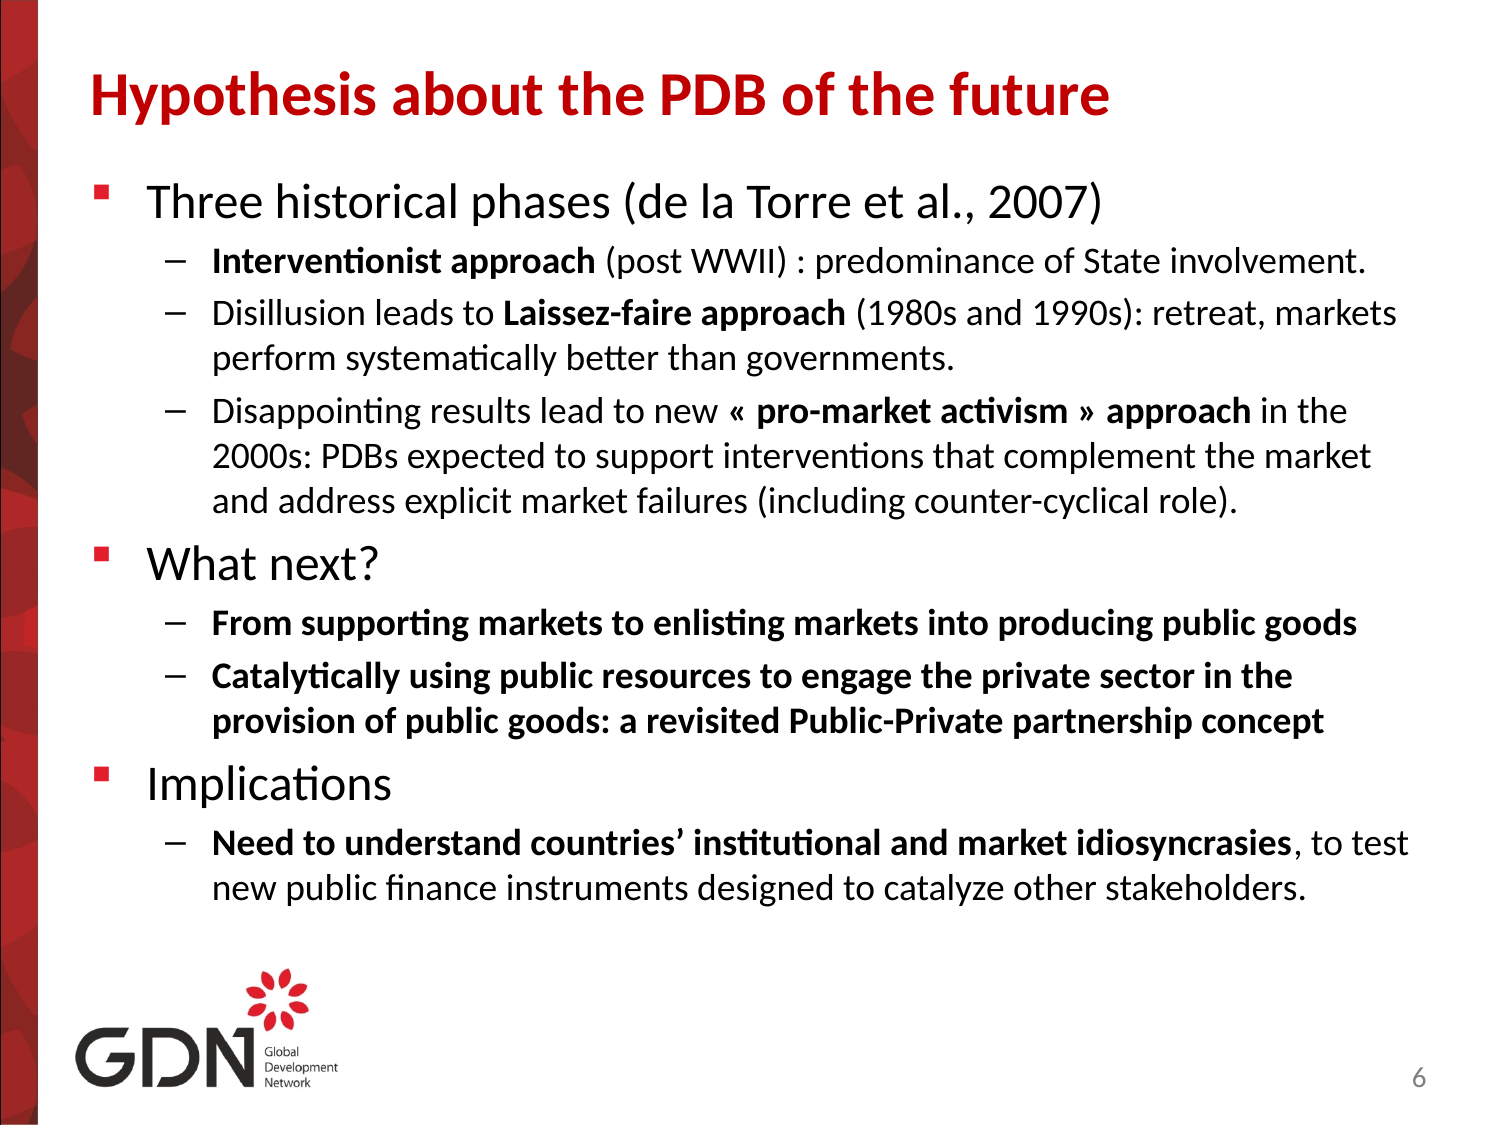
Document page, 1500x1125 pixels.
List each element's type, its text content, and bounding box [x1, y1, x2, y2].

title Hypothesis about the PDB of the future [75, 0, 1425, 185]
list Three historical phases (de la Torre et al., 2007) Interventionist approach (post WWII) : predominance of State involvement. Disillusion leads to Laissez-faire approach (1980s and 1990s): retreat, markets perform systematically better than governments. Disappointing results lead to new « pro-market activism » approach in the 2000s: PDBs expected to support interventions that complement the market and address explicit market failures (including counter-cyclical role). What next? From supporting markets to enlisting markets into producing public goods Catalytically using public resources to engage the private sector in the provision of public goods: a revisited Public-Private partnership concept Implications Need to understand countries’ institutional and market idiosyncrasies, to test new public finance instruments designed to catalyze other stakeholders. [75, 185, 1425, 976]
picture [0, 0, 1500, 1125]
